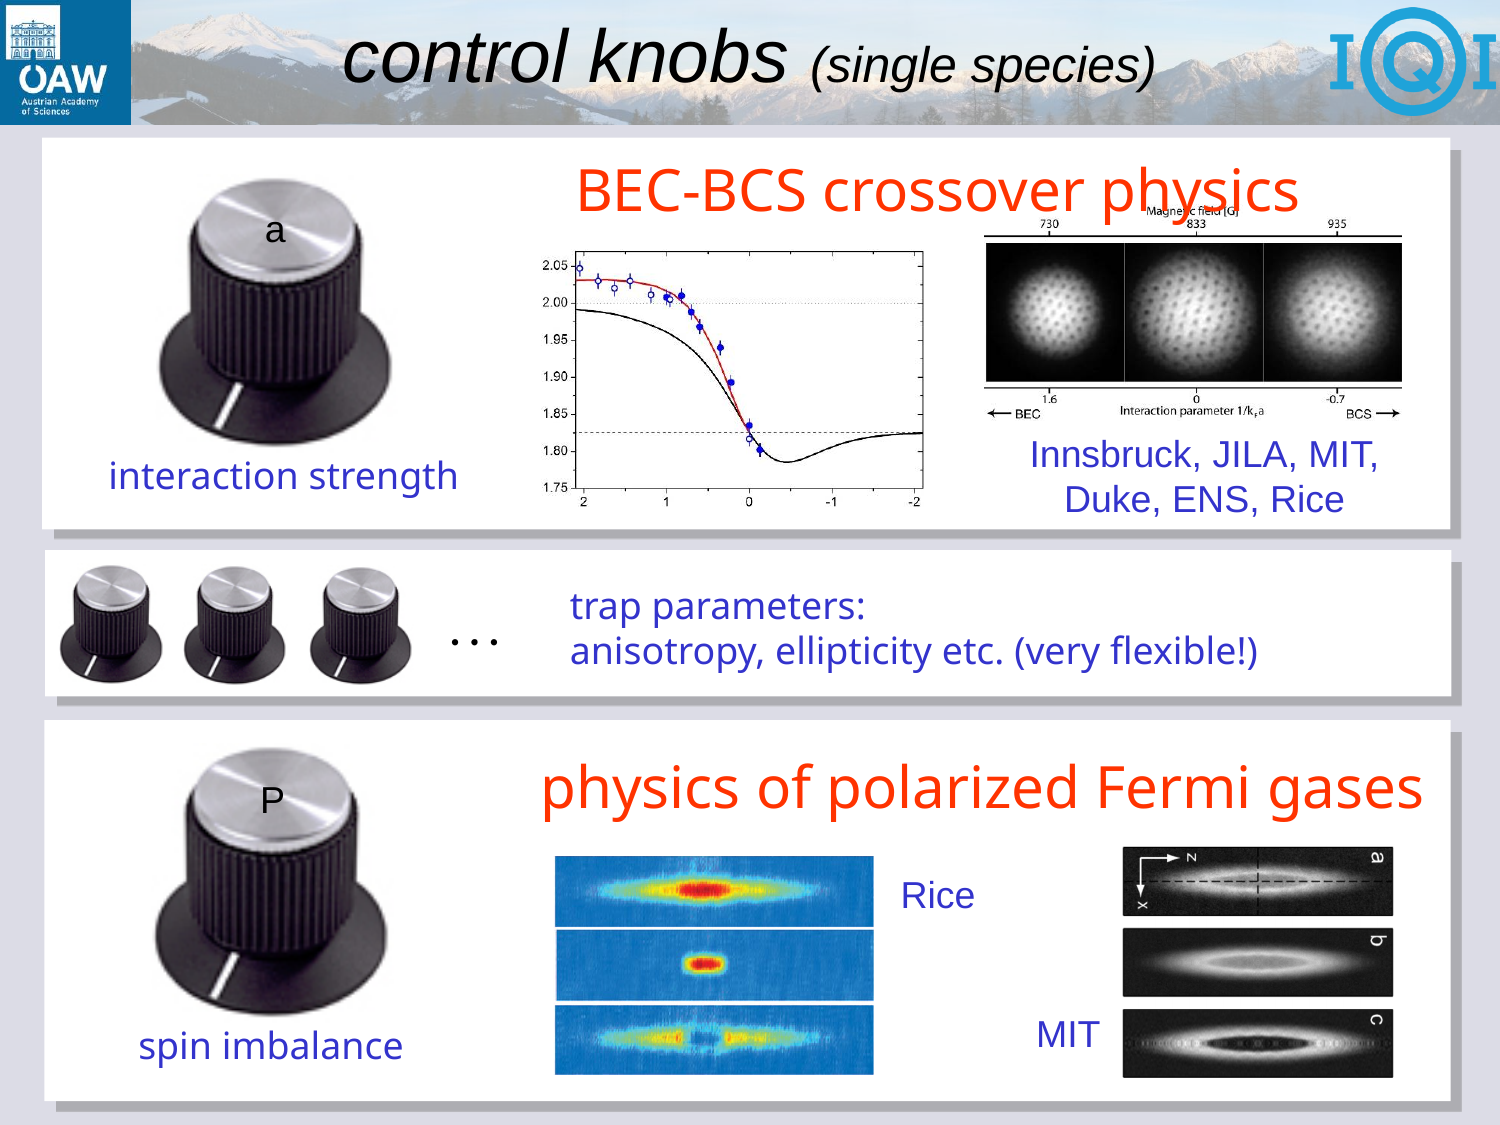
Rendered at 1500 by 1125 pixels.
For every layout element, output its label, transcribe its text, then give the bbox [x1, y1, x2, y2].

picture [1330, 7, 1496, 116]
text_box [44, 549, 1452, 697]
title control knobs (single species) [112, 0, 1388, 113]
picture [0, 0, 109, 121]
text_box [131, 0, 1500, 125]
picture [88, 98, 109, 108]
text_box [41, 137, 1451, 530]
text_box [44, 719, 1451, 1102]
